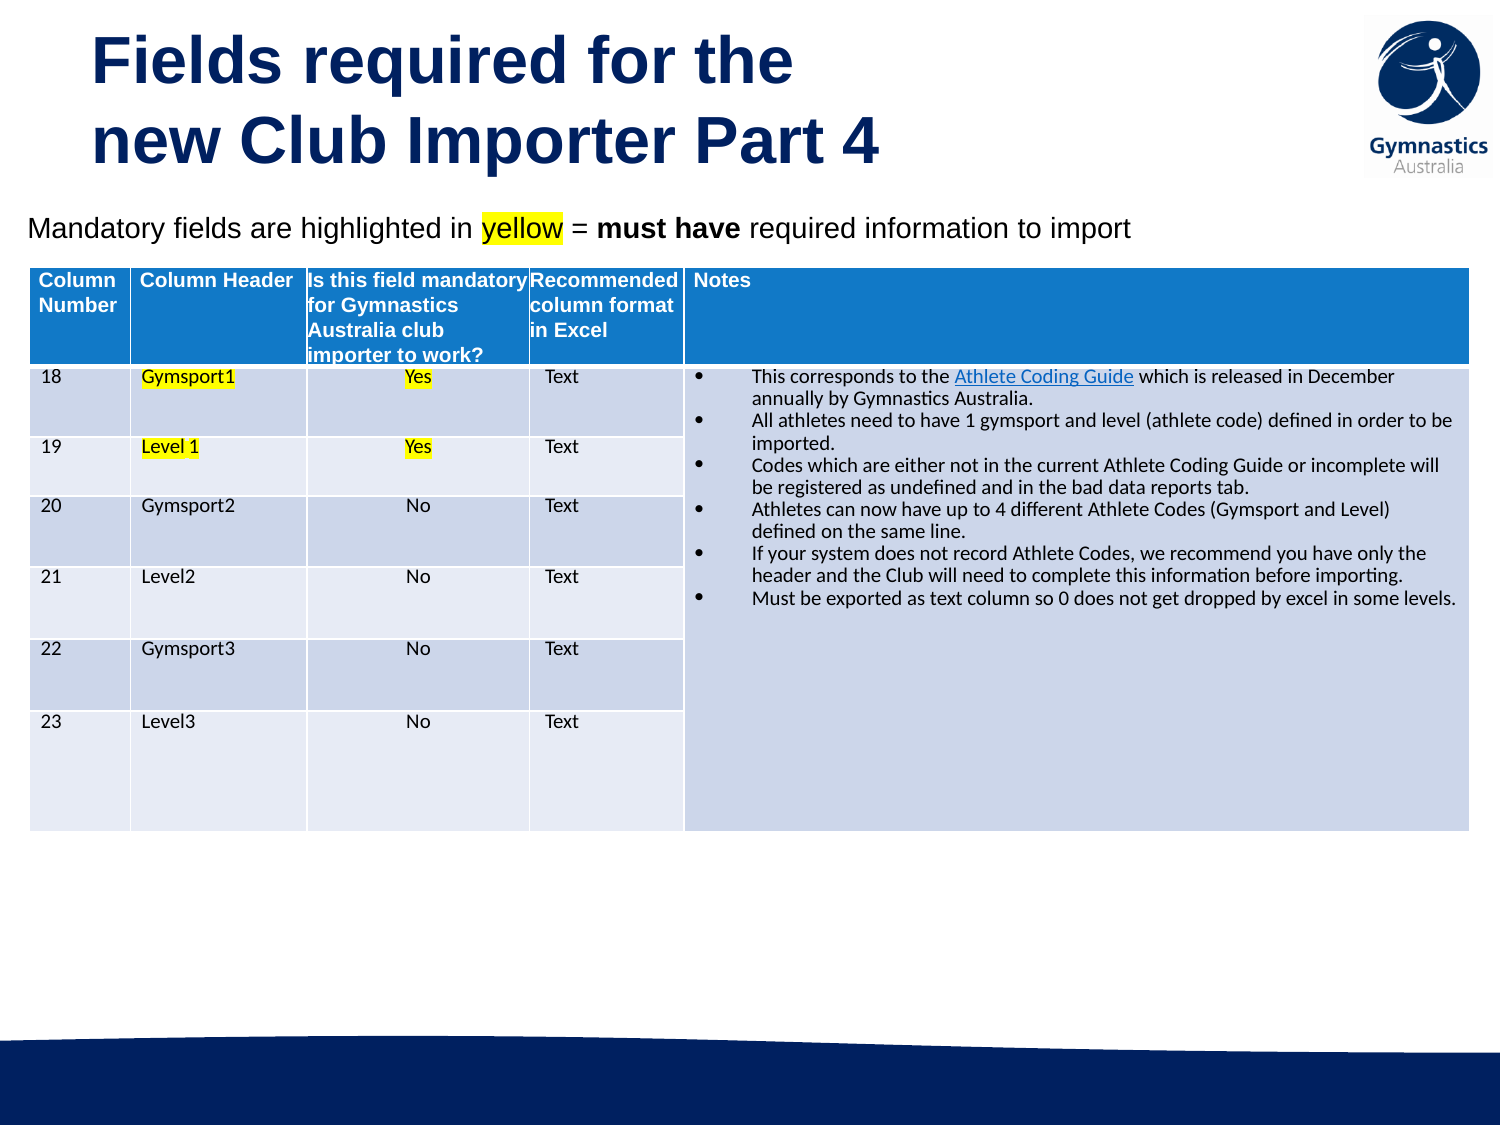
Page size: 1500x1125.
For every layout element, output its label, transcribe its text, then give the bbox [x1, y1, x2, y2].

table_cell 19 [30, 438, 130, 495]
table_cell Level3 [131, 712, 306, 831]
table_cell Text [530, 369, 683, 436]
table_cell Text [530, 497, 683, 566]
table_cell No [308, 497, 529, 566]
table_cell Yes [308, 369, 529, 436]
table_cell 23 [30, 712, 130, 831]
table_header Column Header [131, 268, 306, 364]
table_cell No [308, 568, 529, 638]
table_cell This corresponds to the Athlete Coding Guide which is released in December annually by Gymnastics Australia. All athletes need to have 1 gymsport and level (athlete code) defined in order to be imported. Codes which are either not in the current Athlete Coding Guide or incomplete will be registered as undefined and in the bad data reports tab. Athletes can now have up to 4 different Athlete Codes (Gymsport and Level) defined on the same line. If your system does not record Athlete Codes, we recommend you have only the header and the Club will need to complete this information before importing. Must be exported as text column so 0 does not get dropped by excel in some levels. [685, 369, 1469, 831]
table_cell No [308, 712, 529, 831]
table_cell 18 [30, 369, 130, 436]
table_header Notes [685, 268, 1469, 364]
table_cell Gymsport3 [131, 640, 306, 710]
table_cell Level2 [131, 568, 306, 638]
table_cell 21 [30, 568, 130, 638]
table_cell Text [530, 438, 683, 495]
table_header Recommended column format in Excel [530, 268, 683, 364]
table_cell Text [530, 712, 683, 831]
text_box Mandatory fields are highlighted in yellow = must have required information to import [12, 202, 1360, 252]
table_cell No [308, 640, 529, 710]
table_cell Text [530, 640, 683, 710]
table_cell Yes [308, 438, 529, 495]
table_cell Text [530, 568, 683, 638]
picture [1364, 15, 1493, 178]
table_cell Level 1 [131, 438, 306, 495]
table_header Column Number [30, 268, 130, 364]
title Fields required for the new Club Importer Part 4 [76, 3, 1319, 192]
table_header Is this field mandatory for Gymnastics Australia club importer to work? [308, 268, 529, 364]
table_cell 22 [30, 640, 130, 710]
table_cell Gymsport1 [131, 369, 306, 436]
table_cell Gymsport2 [131, 497, 306, 566]
table_cell 20 [30, 497, 130, 566]
